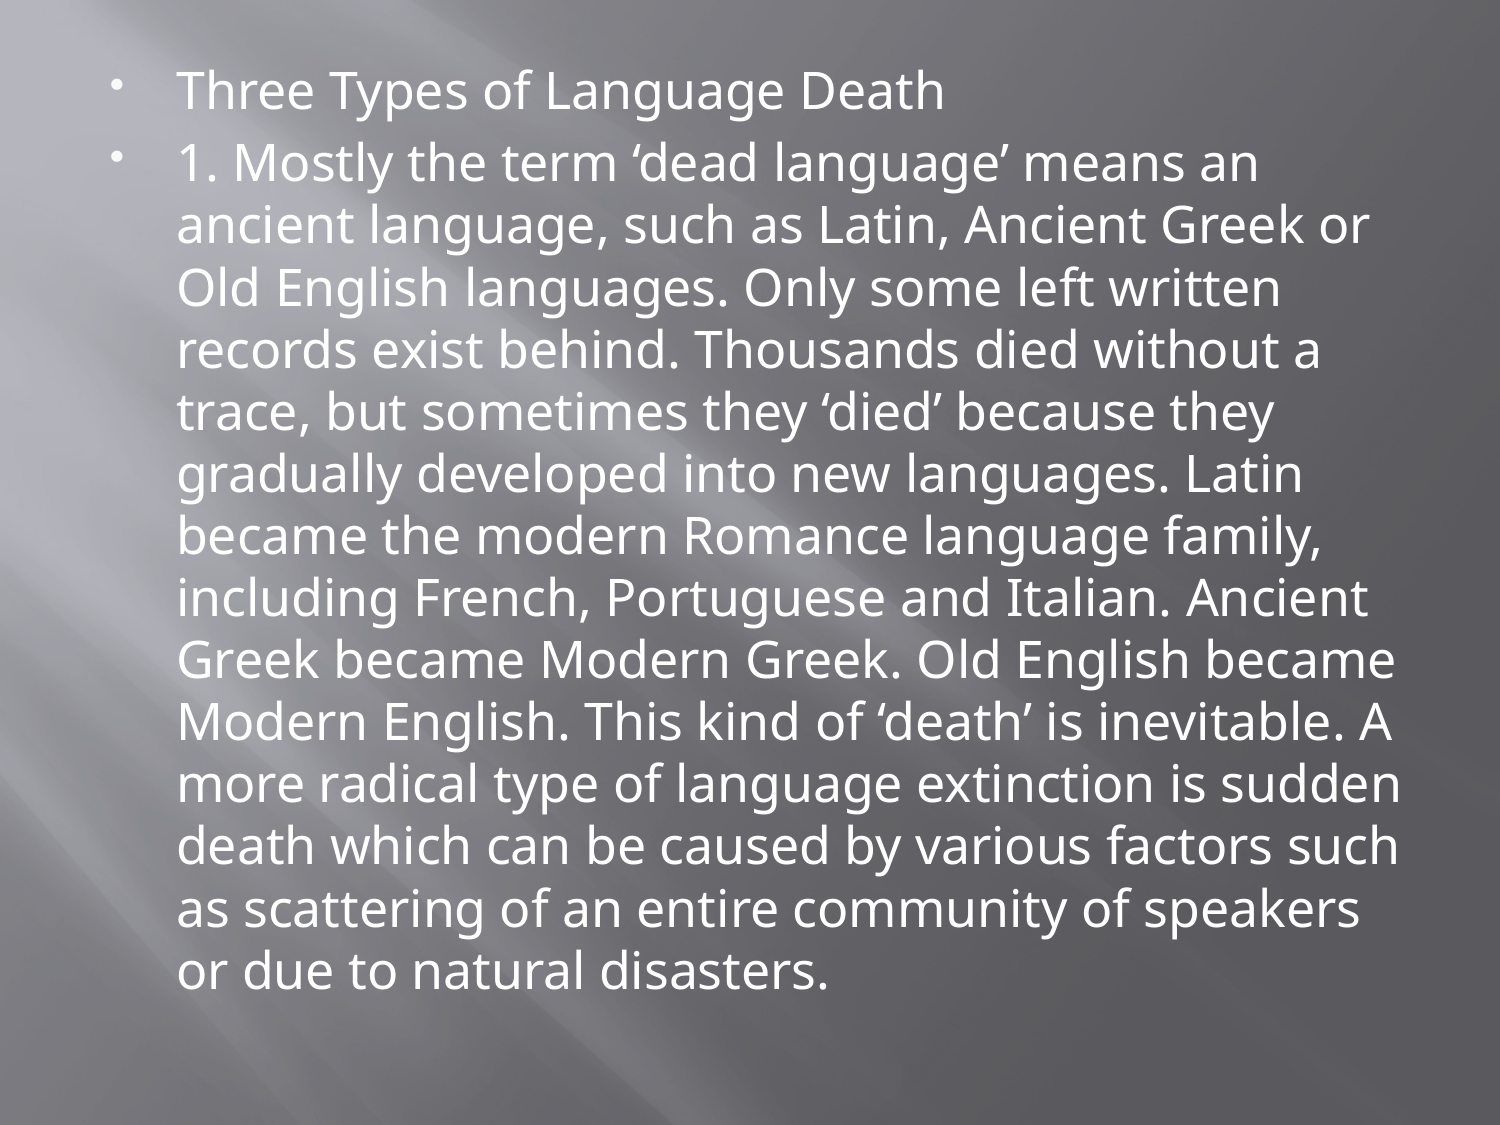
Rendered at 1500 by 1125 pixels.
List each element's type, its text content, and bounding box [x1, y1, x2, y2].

list Three Types of Language Death 1. Mostly the term ‘dead language’ means an ancient language, such as Latin, Ancient Greek or Old English languages. Only some left written records exist behind. Thousands died without a trace, but sometimes they ‘died’ because they gradually developed into new languages. Latin became the modern Romance language family, including French, Portuguese and Italian. Ancient Greek became Modern Greek. Old English became Modern English. This kind of ‘death’ is inevitable. A more radical type of language extinction is sudden death which can be caused by various factors such as scattering of an entire community of speakers or due to natural disasters. [75, 50, 1425, 1035]
